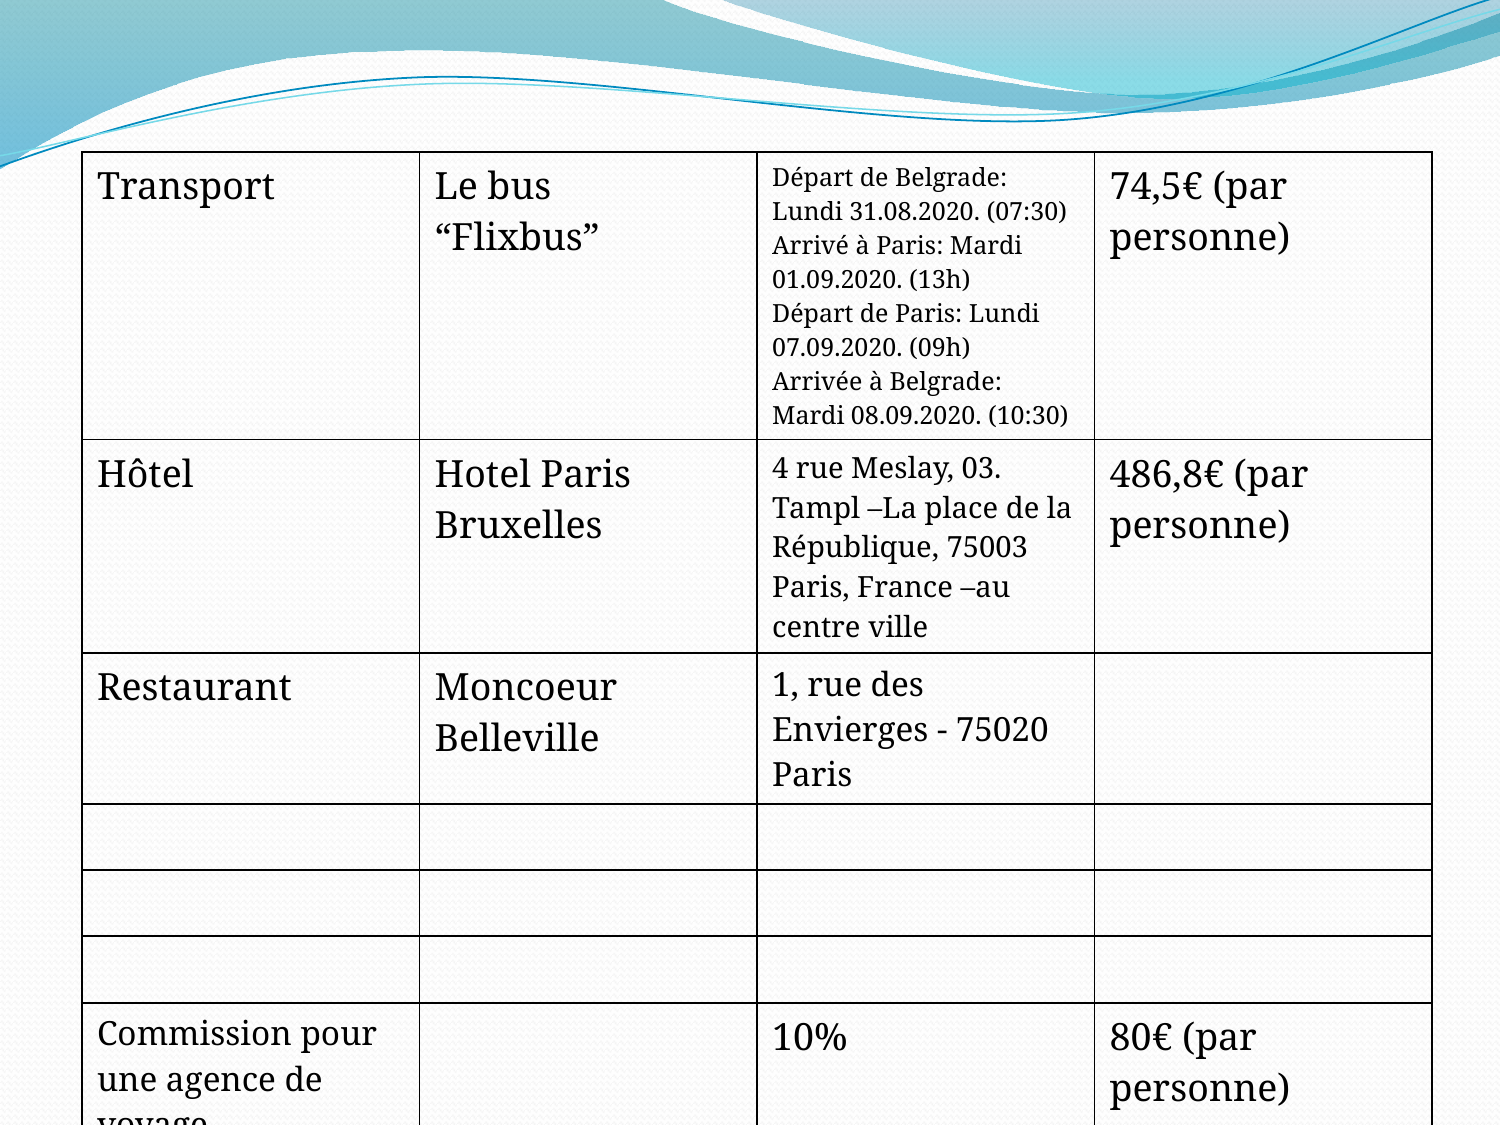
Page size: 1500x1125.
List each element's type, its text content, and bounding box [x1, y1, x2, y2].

table_header Départ de Belgrade: Lundi 31.08.2020. (07:30) Arrivé à Paris: Mardi 01.09.2020. (13h) Départ de Paris: Lundi 07.09.2020. (09h) Arrivée à Belgrade: Mardi 08.09.2020. (10:30) [758, 153, 1094, 439]
table_cell 10% [758, 1004, 1094, 1125]
table_cell [83, 871, 419, 935]
table_cell 1, rue des Envierges - 75020 Paris [758, 654, 1094, 803]
table_cell [1095, 805, 1431, 869]
table_cell [83, 805, 419, 869]
table_cell [758, 805, 1094, 869]
table_cell [420, 1004, 756, 1125]
table_cell [1095, 937, 1431, 1002]
table_cell Hôtel [83, 440, 419, 652]
table_cell Commission pour une agence de voyage [83, 1004, 419, 1125]
table_cell [1095, 871, 1431, 935]
table_cell [420, 805, 756, 869]
table_cell 4 rue Meslay, 03. Tampl –La place de la République, 75003 Paris, France –au centre ville [758, 440, 1094, 652]
table_header Le bus “Flixbus” [420, 153, 756, 439]
table_cell 80€ (par personne) [1095, 1004, 1431, 1125]
table_cell [420, 871, 756, 935]
table_cell Hotel Paris Bruxelles [420, 440, 756, 652]
table_cell Restaurant [83, 654, 419, 803]
table_header Transport [83, 153, 419, 439]
table_cell 486,8€ (par personne) [1095, 440, 1431, 652]
table_cell [1095, 654, 1431, 803]
table_cell [420, 937, 756, 1002]
table_cell [758, 871, 1094, 935]
table_cell [83, 937, 419, 1002]
table_cell Moncoeur Belleville [420, 654, 756, 803]
table_header 74,5€ (par personne) [1095, 153, 1431, 439]
table_cell [758, 937, 1094, 1002]
